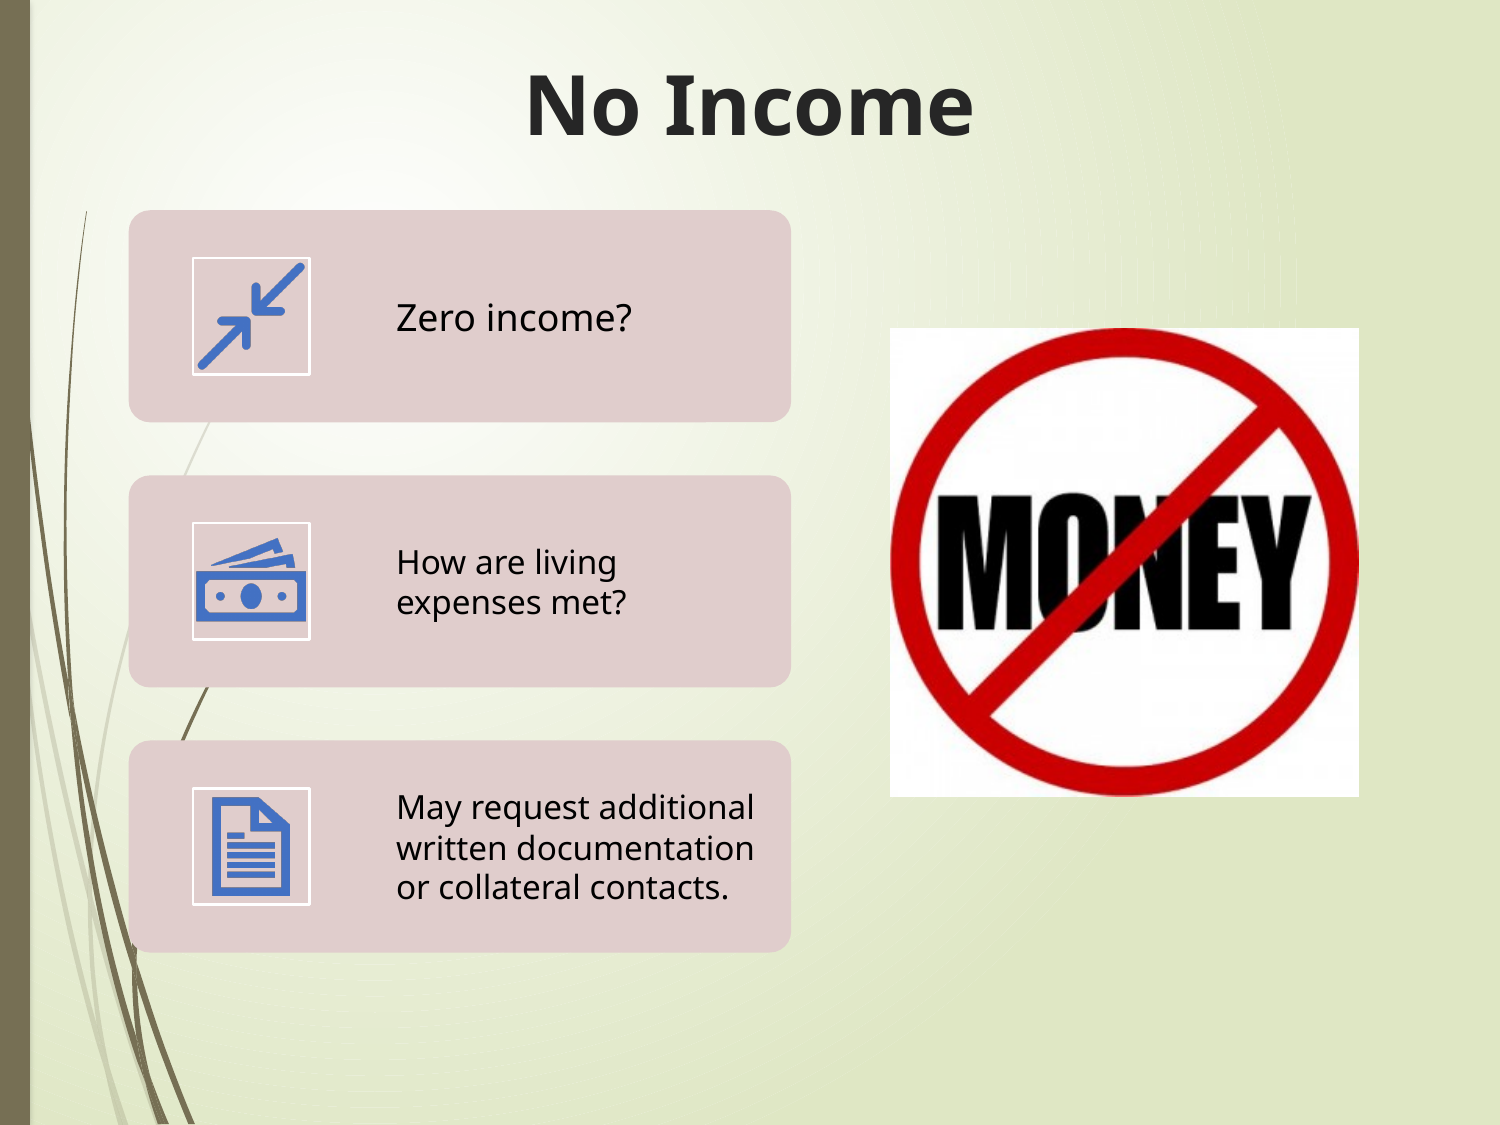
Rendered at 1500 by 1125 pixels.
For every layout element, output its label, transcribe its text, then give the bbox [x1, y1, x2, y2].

title No Income [75, 45, 1425, 233]
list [889, 327, 1360, 798]
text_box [128, 209, 792, 953]
